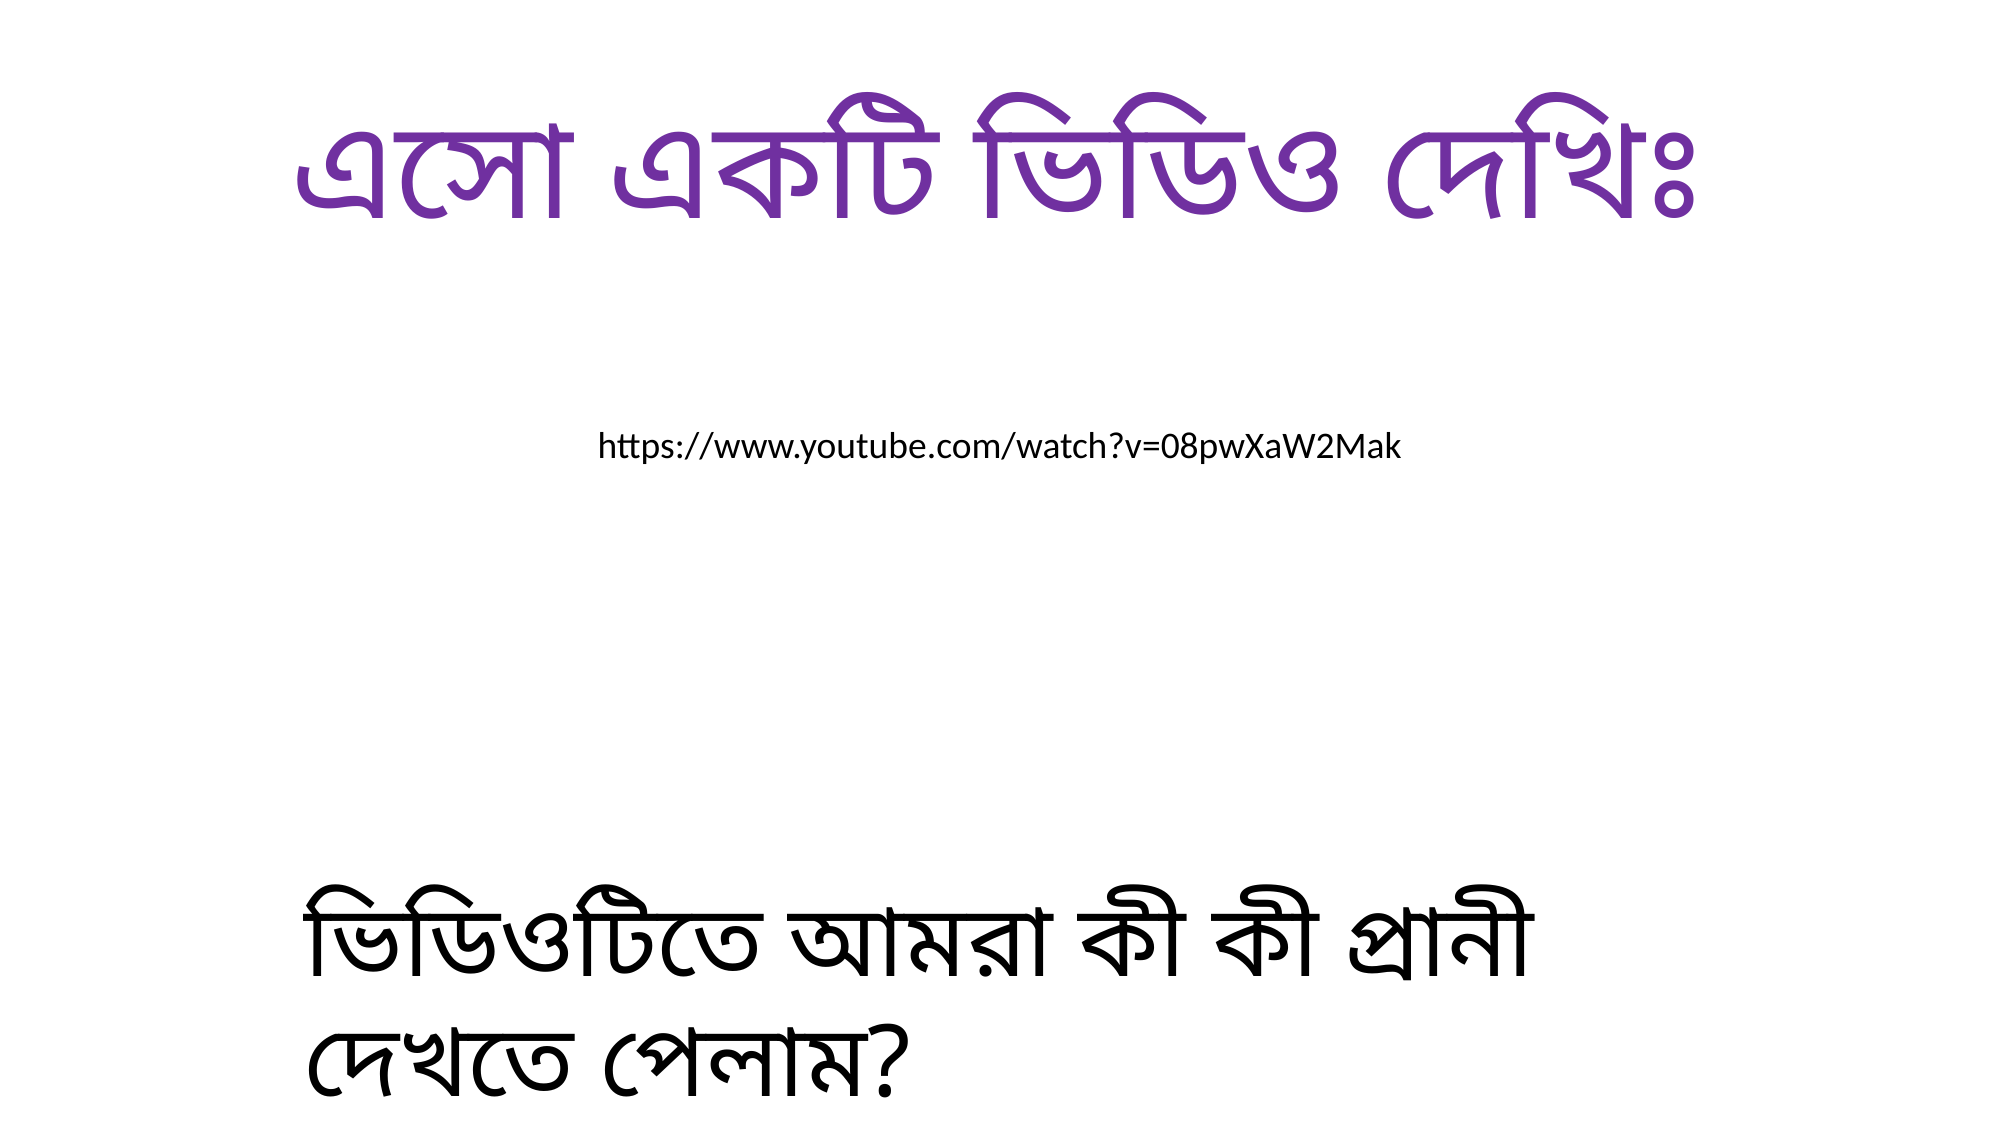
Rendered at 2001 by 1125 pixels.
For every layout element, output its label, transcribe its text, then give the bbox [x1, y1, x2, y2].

text_box এসো একটি ভিডিও দেখিঃ [182, 73, 1814, 254]
text_box ভিডিওটিতে আমরা কী কী প্রানী দেখতে পেলাম? [289, 869, 1814, 1124]
text_box https://www.youtube.com/watch?v=08pwXaW2Mak [582, 413, 1418, 474]
